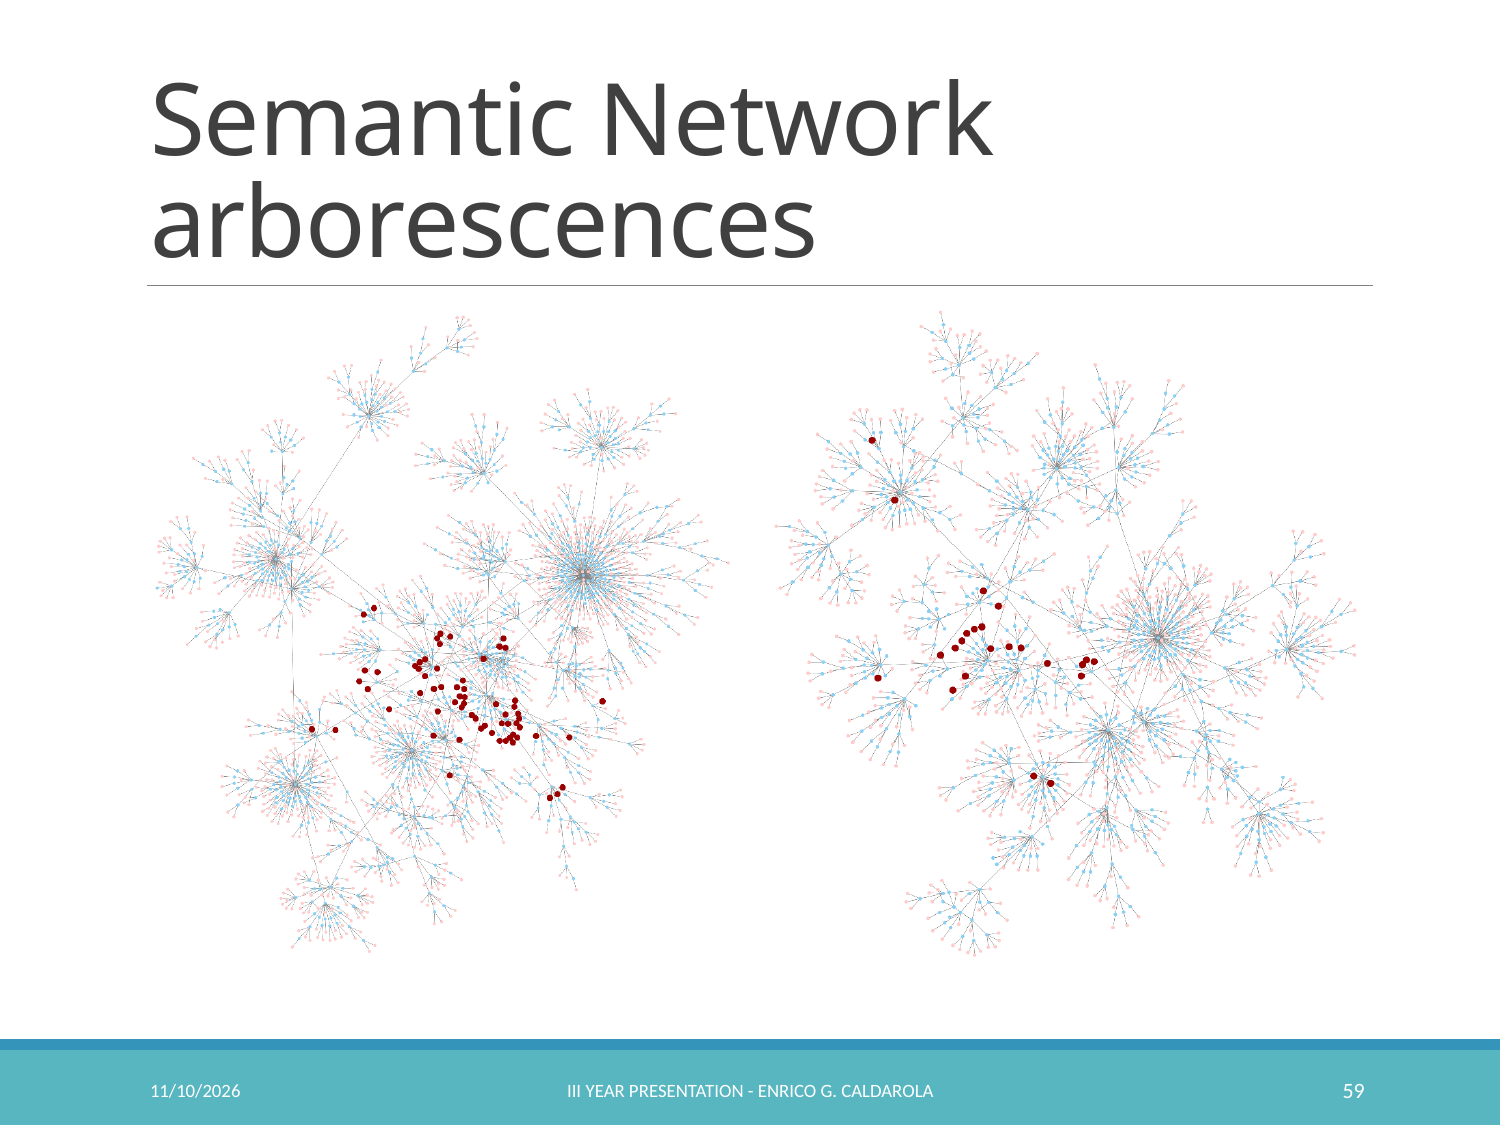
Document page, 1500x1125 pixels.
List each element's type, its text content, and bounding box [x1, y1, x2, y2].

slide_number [135, 1059, 440, 1120]
title Semantic Network arborescences [135, 47, 1373, 285]
footer III Year Presentation - Enrico G. Caldarola [453, 1059, 1047, 1120]
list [134, 302, 743, 963]
slide_number 59 [1218, 1059, 1380, 1120]
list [764, 306, 1373, 960]
